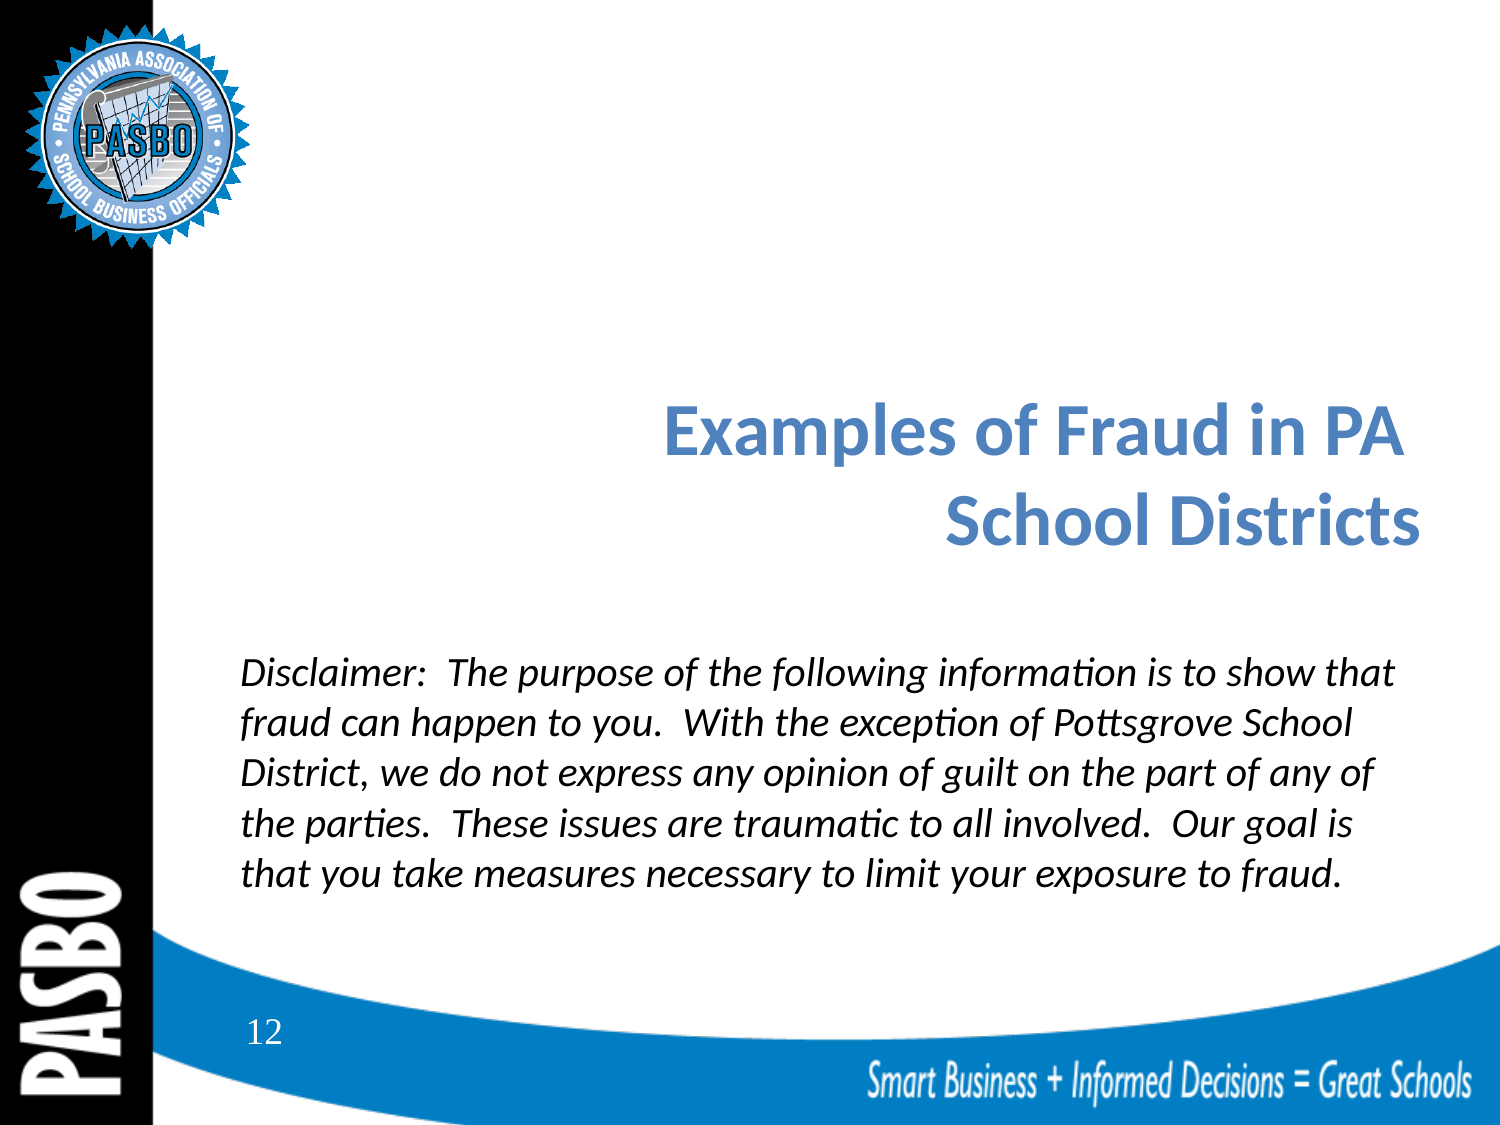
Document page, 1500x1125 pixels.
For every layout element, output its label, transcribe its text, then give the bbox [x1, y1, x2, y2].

slide_number 12 [171, 999, 299, 1060]
picture [0, 0, 1500, 1125]
subtitle Disclaimer: The purpose of the following information is to show that fraud can happen to you. With the exception of Pottsgrove School District, we do not express any opinion of guilt on the part of any of the parties. These issues are traumatic to all involved. Our goal is that you take measures necessary to limit your exposure to fraud. [225, 637, 1438, 925]
title Examples of Fraud in PA School Districts [225, 349, 1438, 591]
